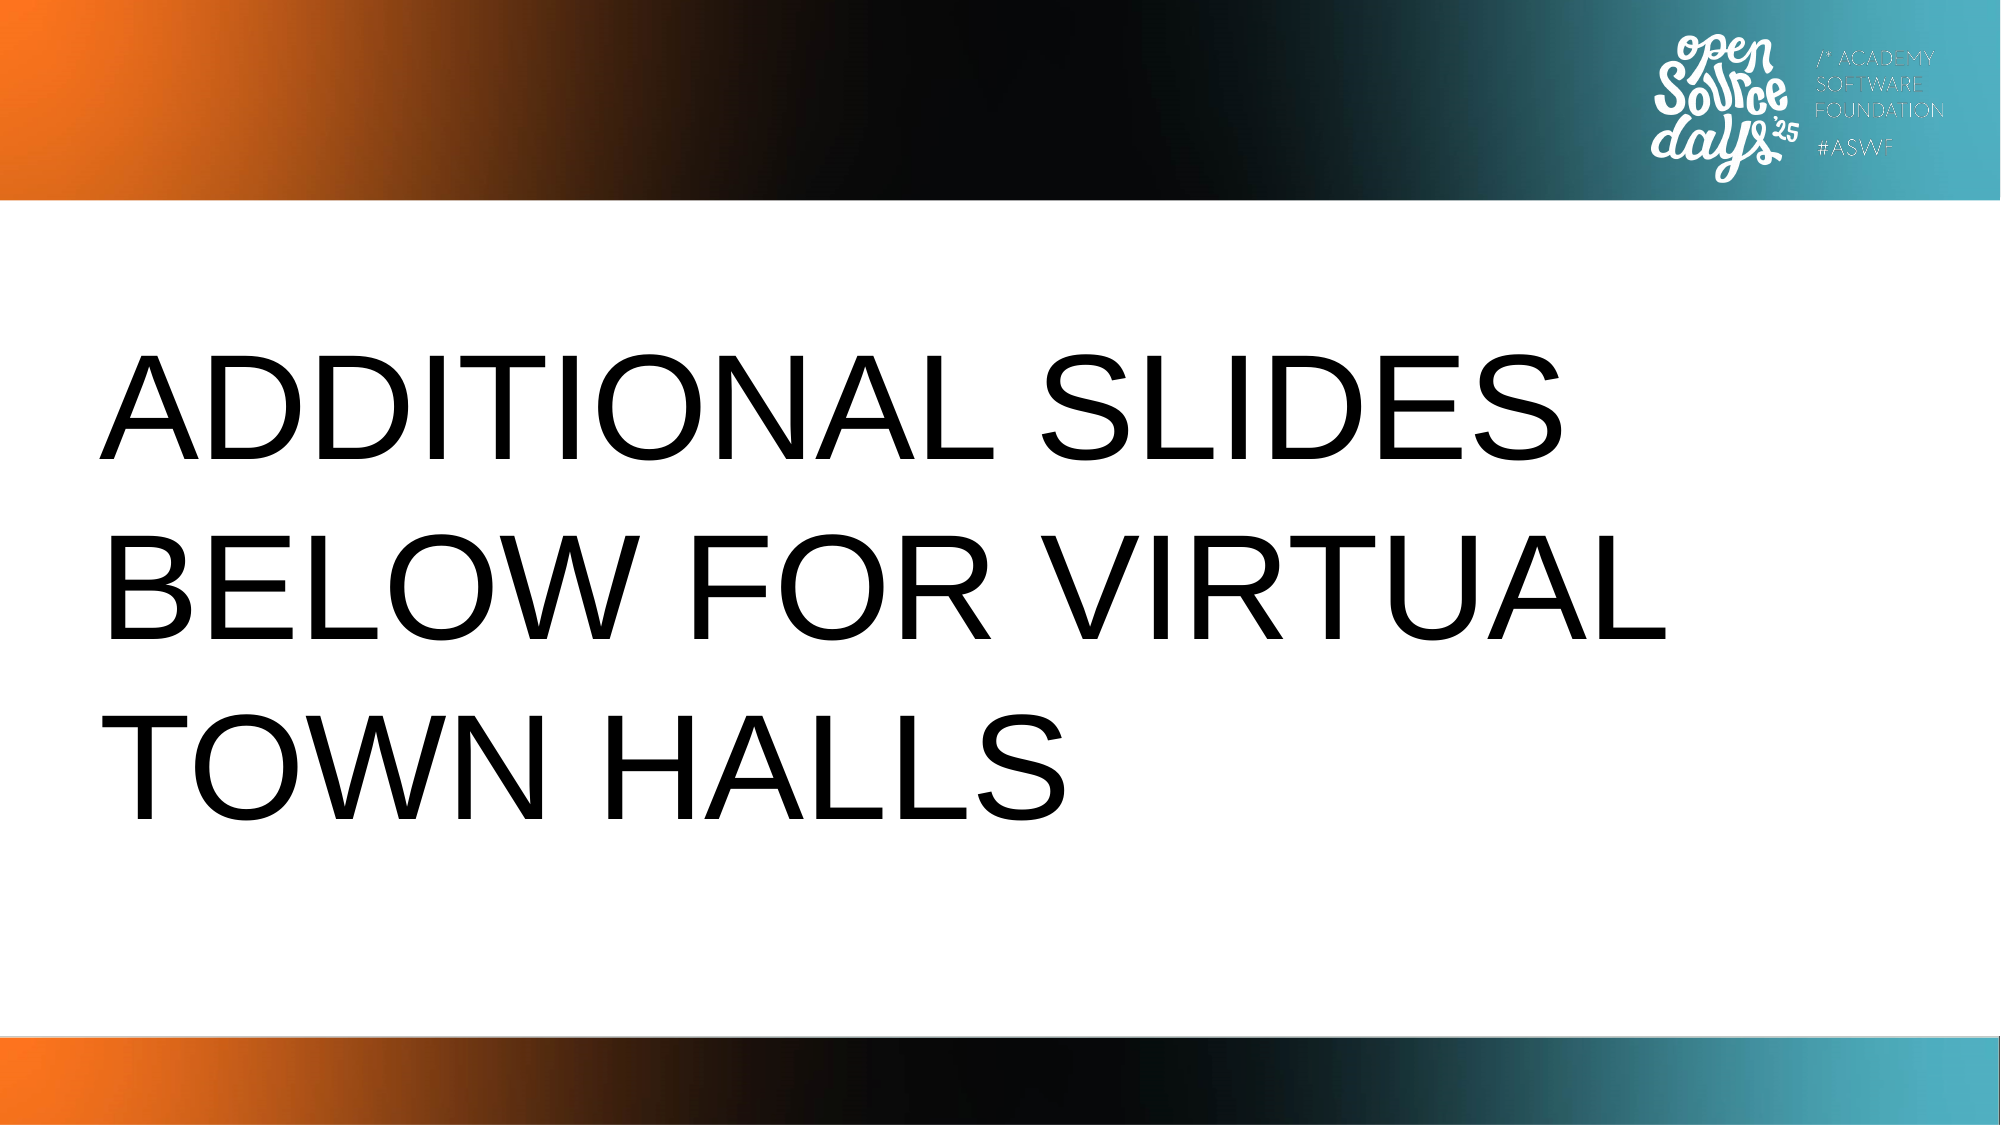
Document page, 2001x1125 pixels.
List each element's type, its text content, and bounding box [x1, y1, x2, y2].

picture [0, 0, 2001, 1125]
text_box ADDITIONAL SLIDES BELOW FOR VIRTUAL TOWN HALLS [84, 294, 1904, 894]
